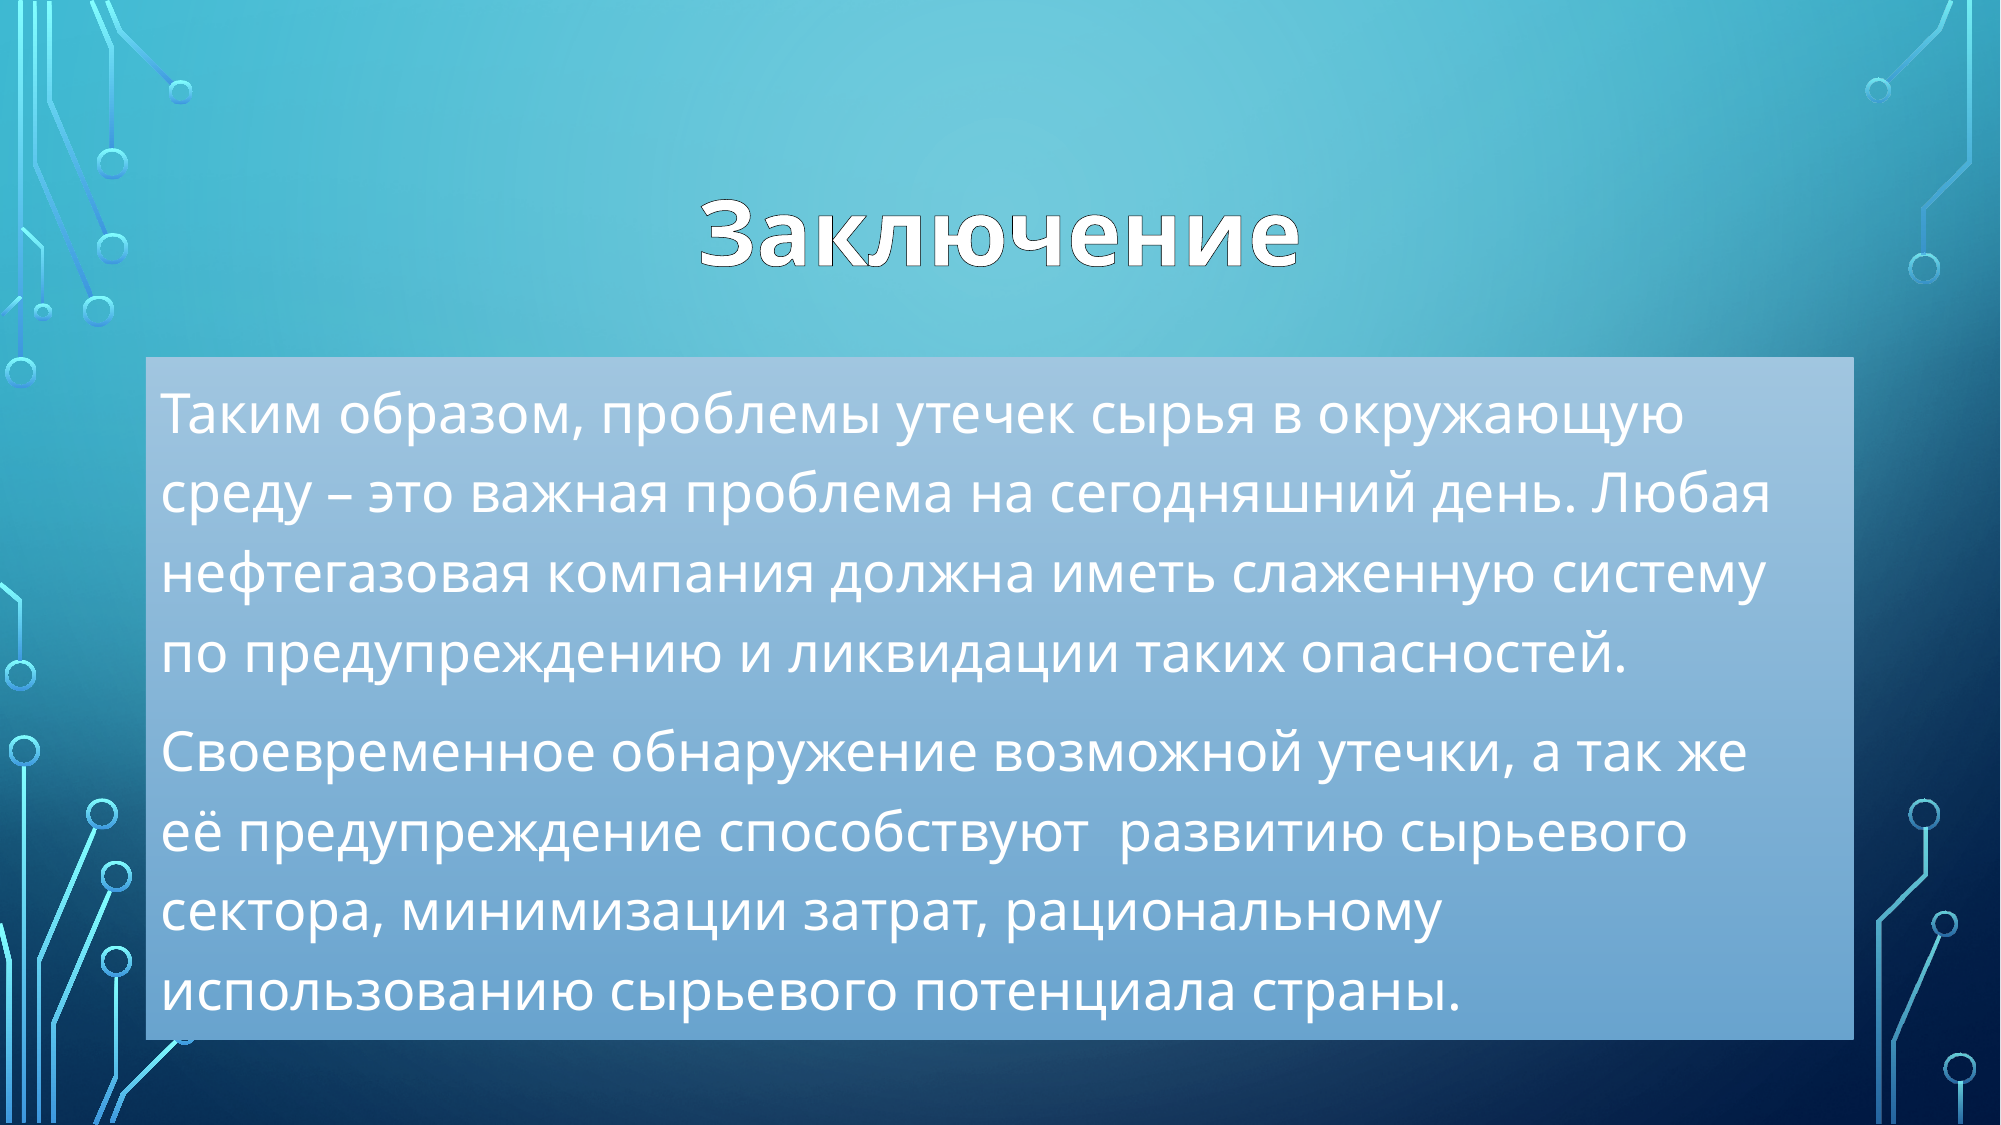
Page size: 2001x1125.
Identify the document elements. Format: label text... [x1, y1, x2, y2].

list Таким образом, проблемы утечек сырья в окружающую среду – это важная проблема на сегодняшний день. Любая нефтегазовая компания должна иметь слаженную систему по предупреждению и ликвидации таких опасностей. Своевременное обнаружение возможной утечки, а так же её предупреждение способствуют развитию сырьевого сектора, минимизации затрат, рациональному использованию сырьевого потенциала страны. [145, 357, 1854, 1040]
text_box Заключение [187, 114, 1813, 358]
